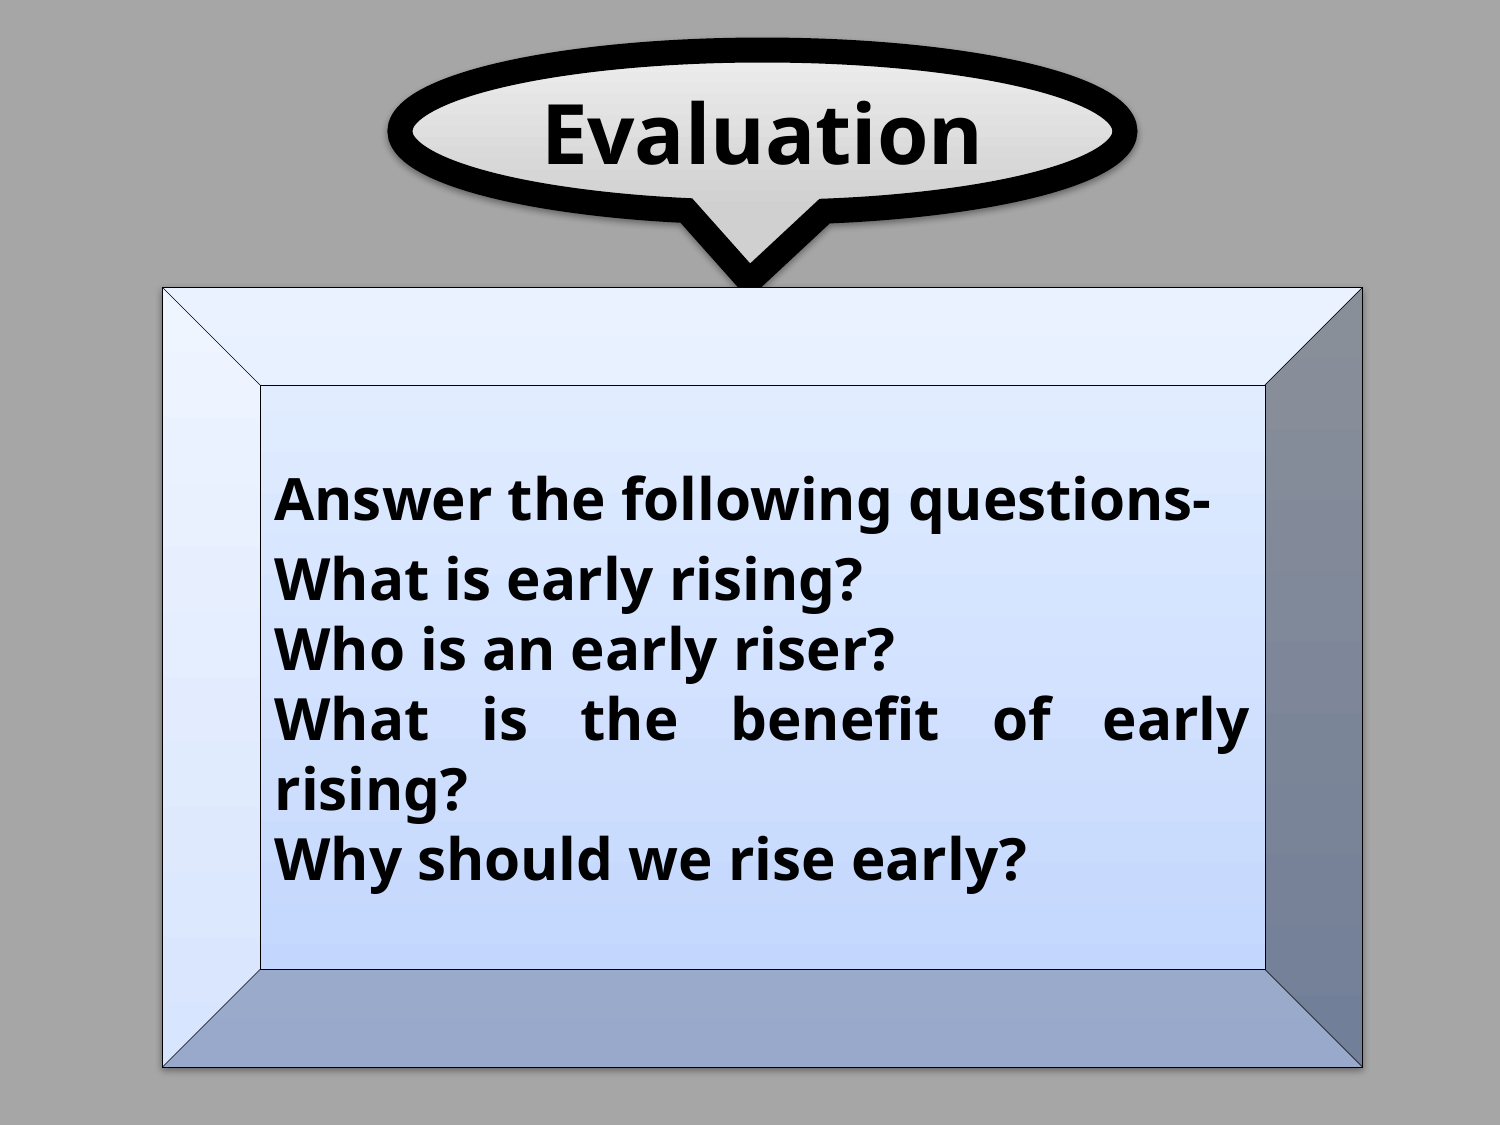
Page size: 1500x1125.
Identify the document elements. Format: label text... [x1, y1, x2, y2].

text_box Evaluation [399, 49, 1126, 283]
text_box Answer the following questions- What is early rising? Who is an early riser? What is the benefit of early rising? Why should we rise early? [161, 286, 1364, 1069]
